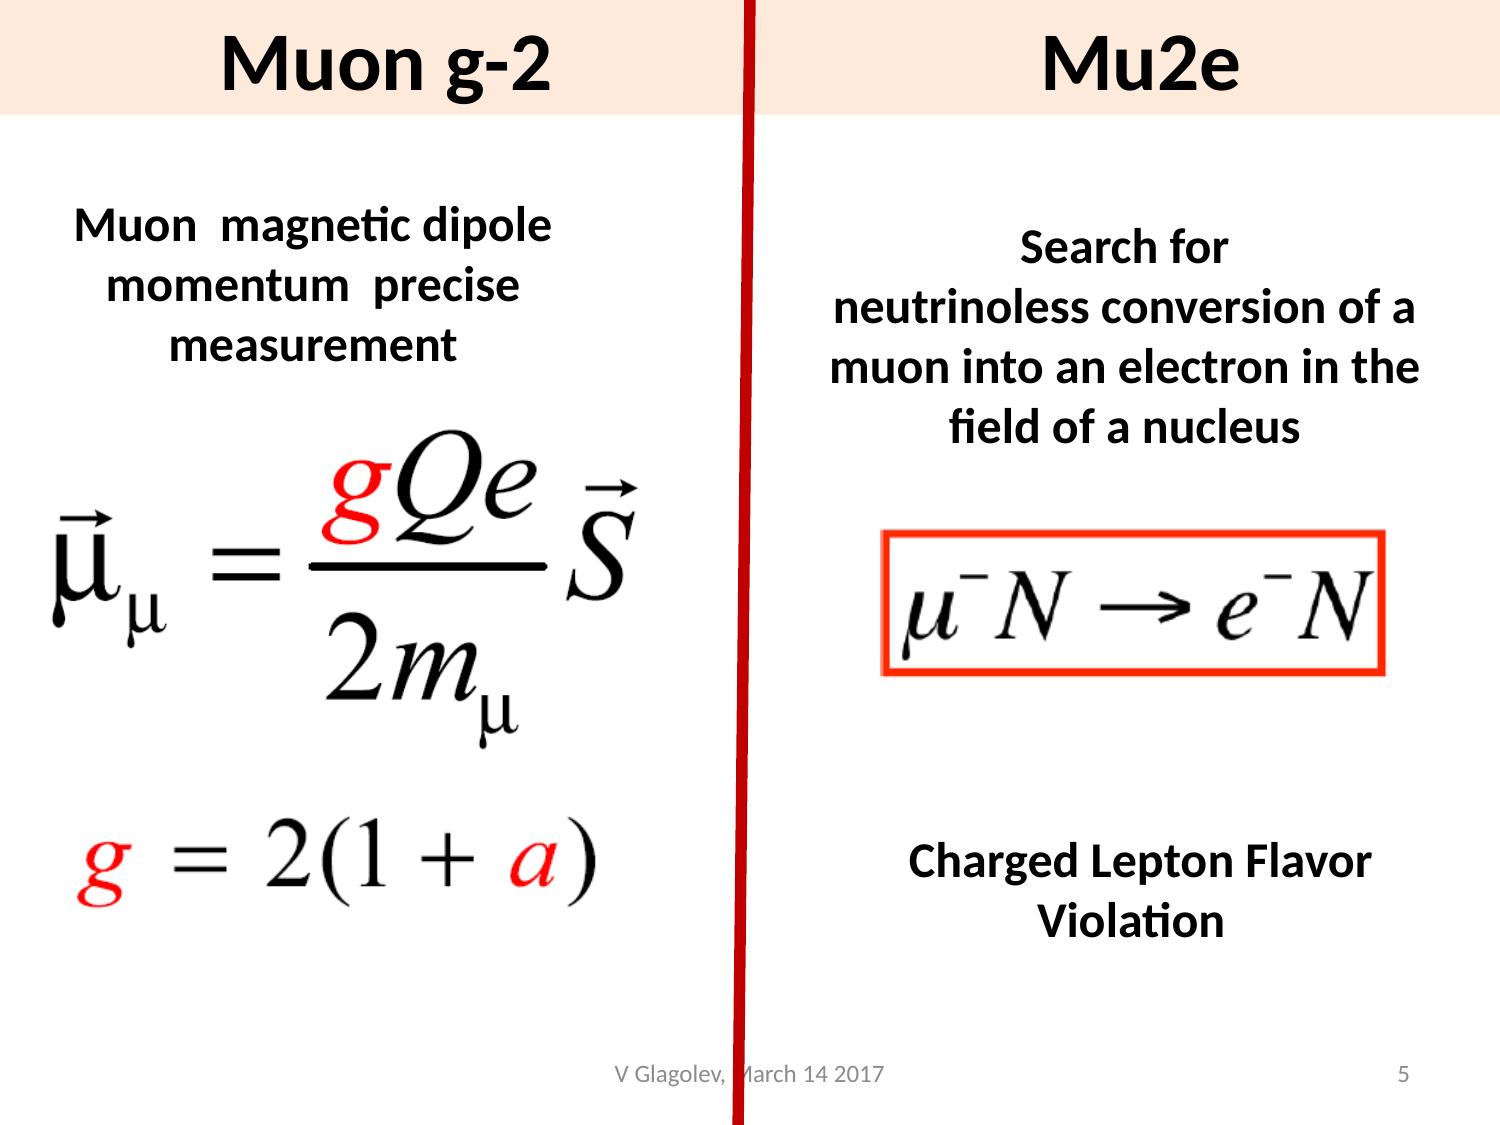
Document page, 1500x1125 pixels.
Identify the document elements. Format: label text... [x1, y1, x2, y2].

text_box Muon g-2 Mu2e [0, 0, 735, 115]
picture [867, 514, 1403, 689]
text_box Search for neutrinoless conversion of a muon into an electron in the field of a nucleus [785, 160, 1465, 461]
picture [76, 810, 611, 930]
footer V Glagolev, March 14 2017 [755, 1042, 988, 1103]
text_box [737, 0, 751, 1125]
text_box Charged Lepton Flavor Violation [844, 775, 1430, 1000]
text_box Muon magnetic dipole momentum precise measurement [0, 184, 626, 380]
picture [29, 420, 656, 758]
text_box Muon g-2 Mu2e [755, 0, 1500, 115]
footer V Glagolev, March 14 2017 [512, 1042, 732, 1103]
slide_number 5 [1074, 1042, 1425, 1103]
